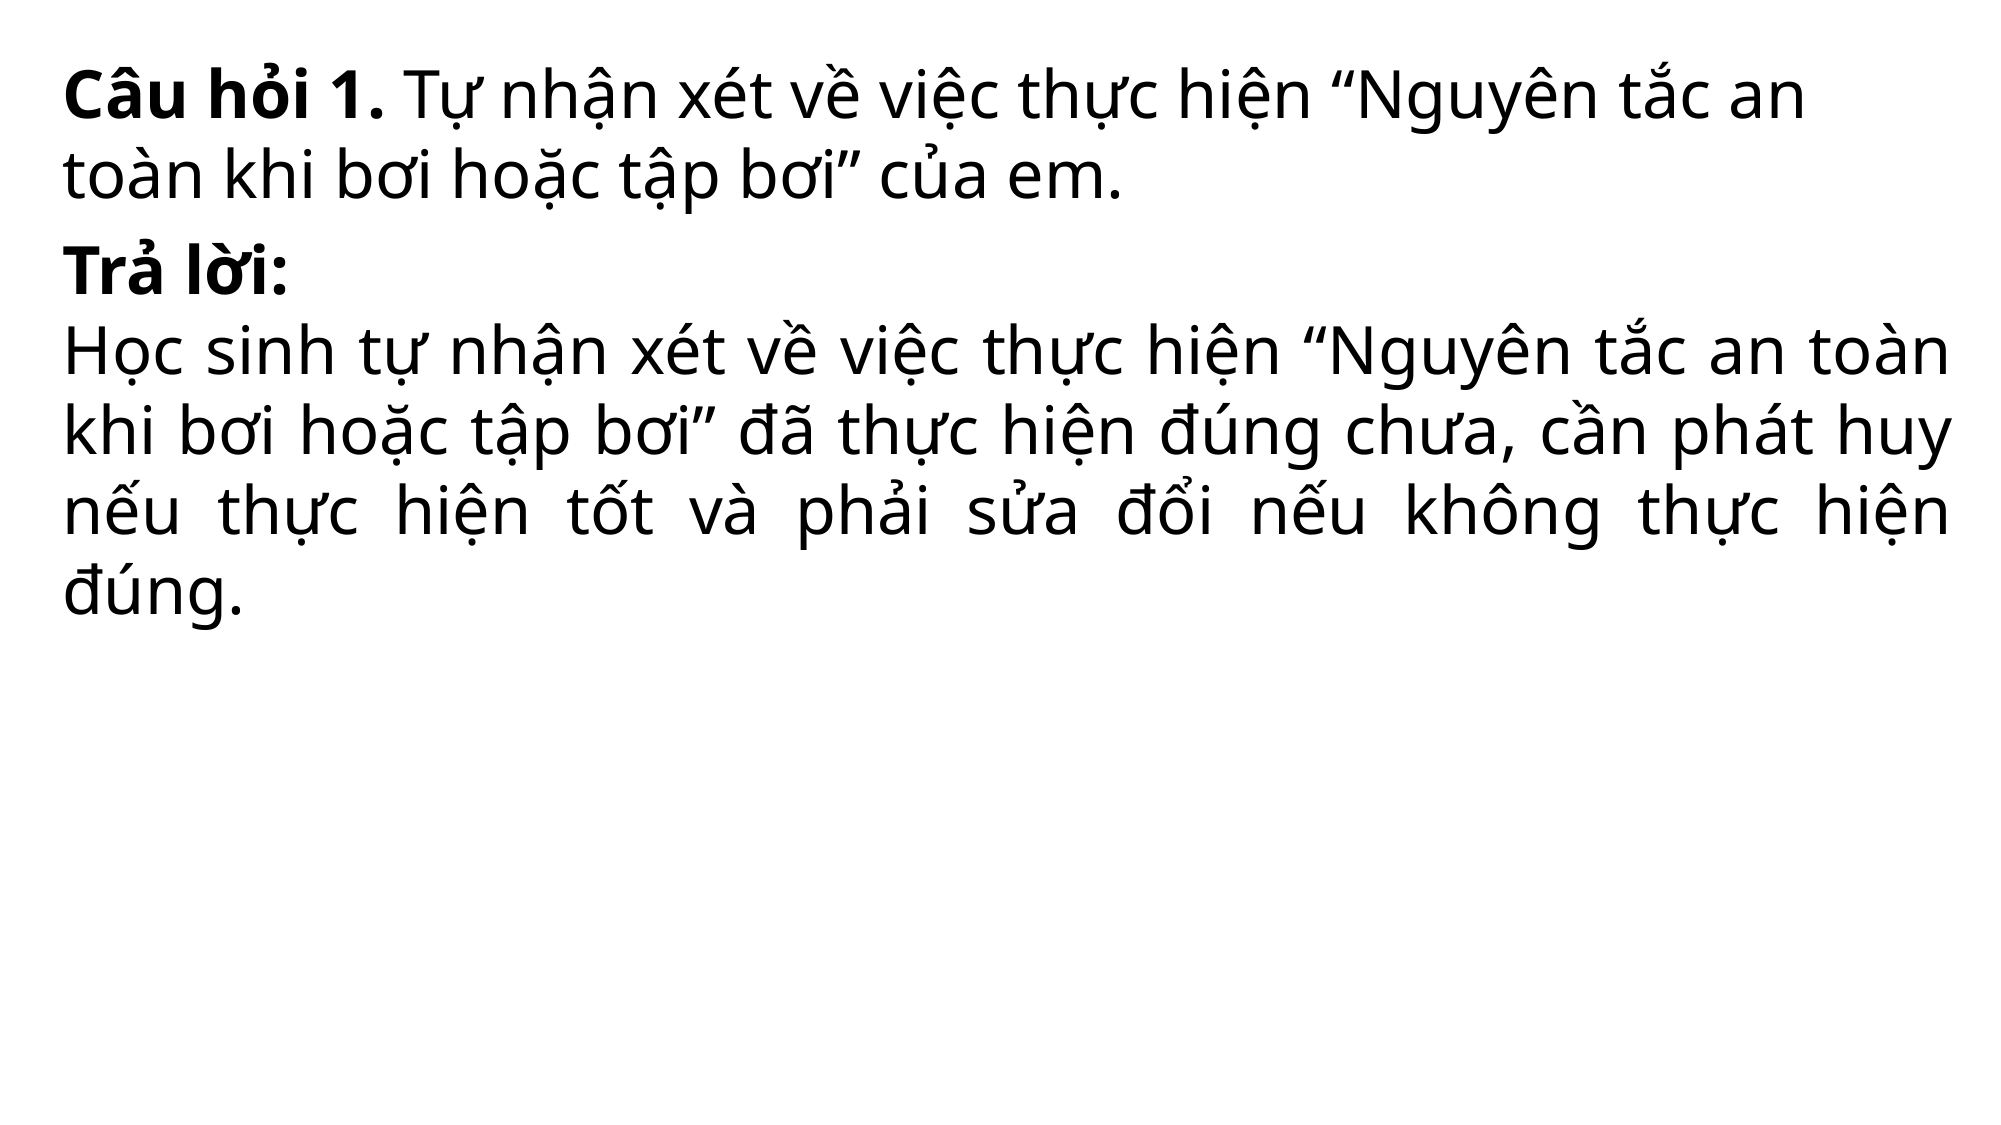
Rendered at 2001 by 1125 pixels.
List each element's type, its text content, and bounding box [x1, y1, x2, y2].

text_box Câu hỏi 1. Tự nhận xét về việc thực hiện “Nguyên tắc an toàn khi bơi hoặc tập bơi” của em. [47, 44, 1970, 219]
text_box Trả lời: Học sinh tự nhận xét về việc thực hiện “Nguyên tắc an toàn khi bơi hoặc tập bơi” đã thực hiện đúng chưa, cần phát huy nếu thực hiện tốt và phải sửa đổi nếu không thực hiện đúng. [47, 220, 1970, 636]
